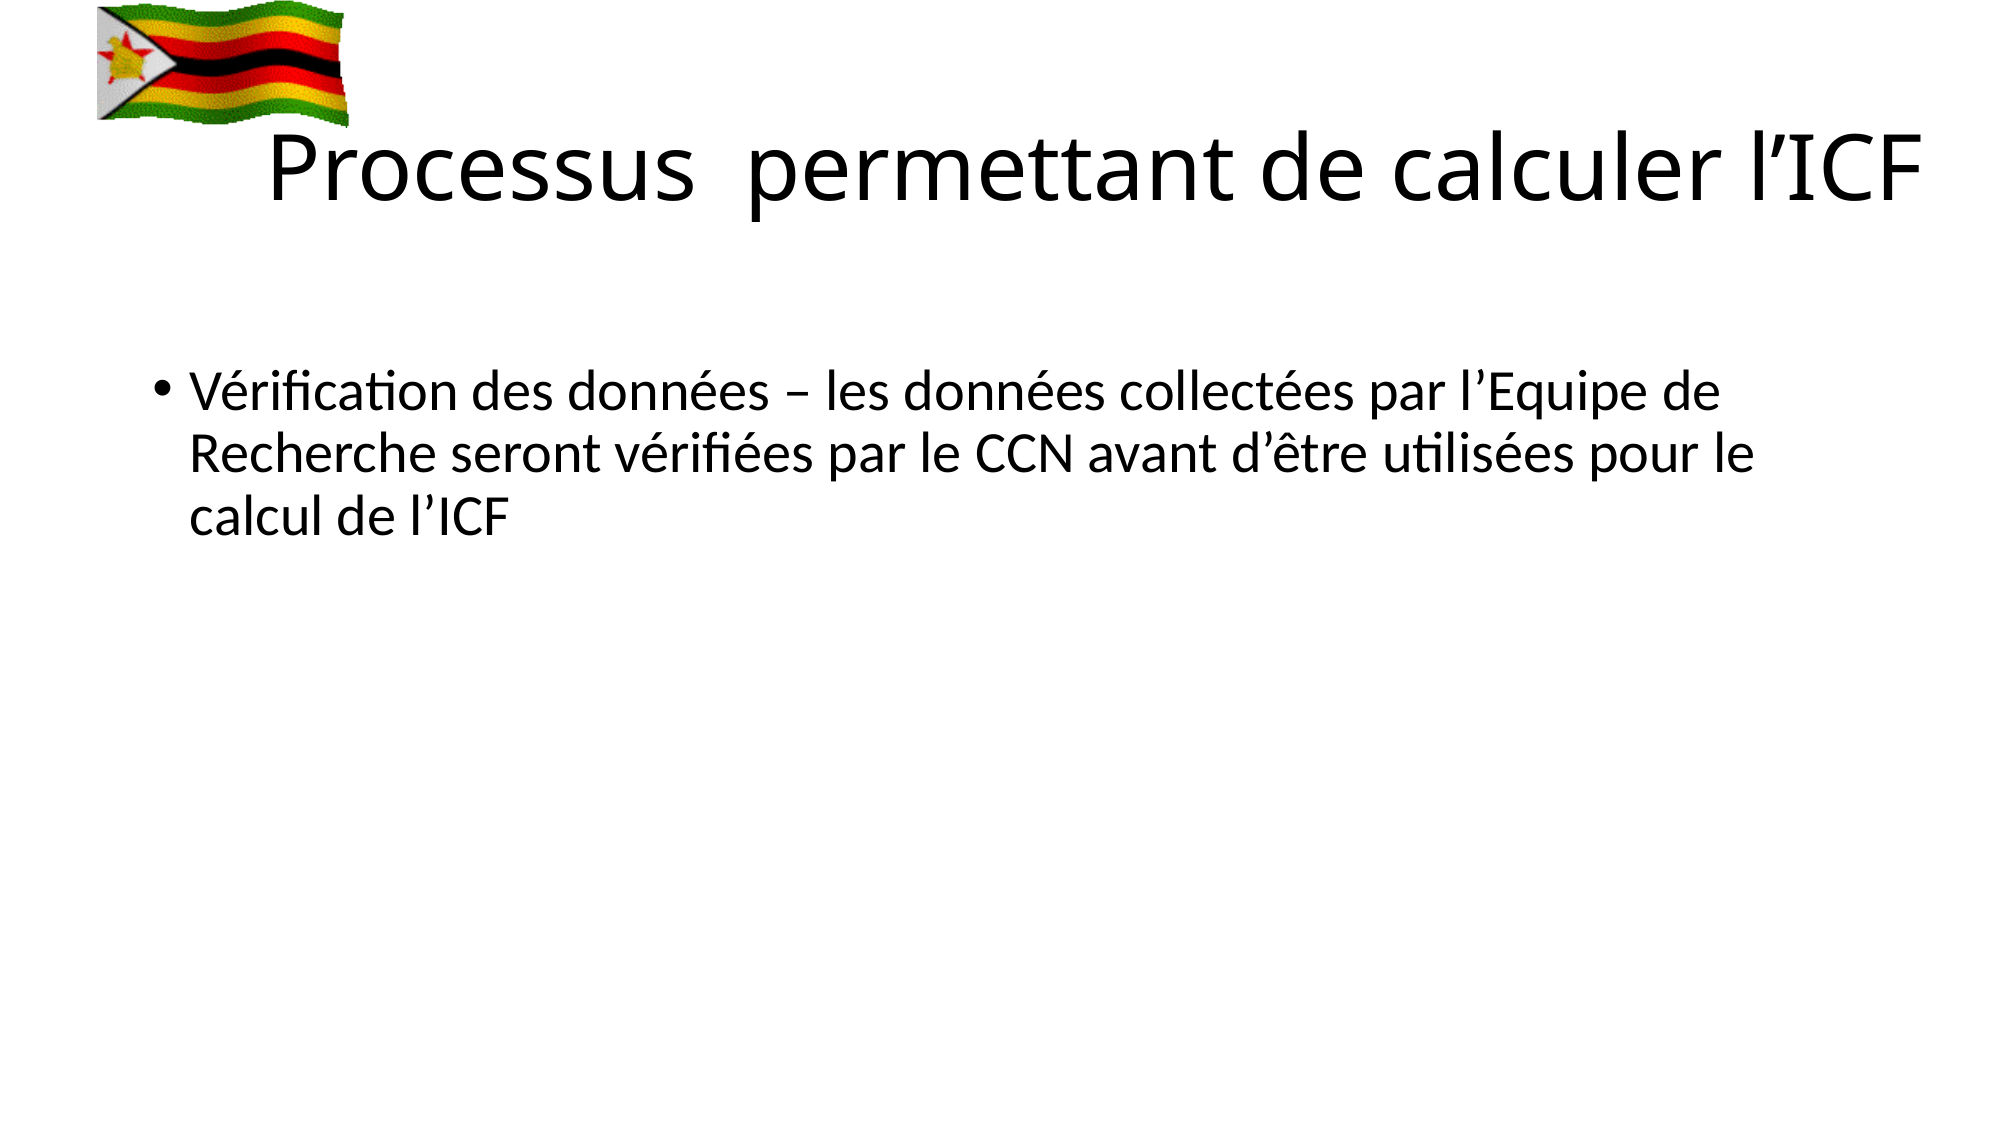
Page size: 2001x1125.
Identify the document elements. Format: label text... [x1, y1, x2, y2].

title Processus permettant de calculer l’ICF [250, 61, 1976, 280]
list Vérification des données – les données collectées par l’Equipe de Recherche seront vérifiées par le CCN avant d’être utilisées pour le calcul de l’ICF [137, 352, 1863, 878]
picture [97, 0, 351, 128]
